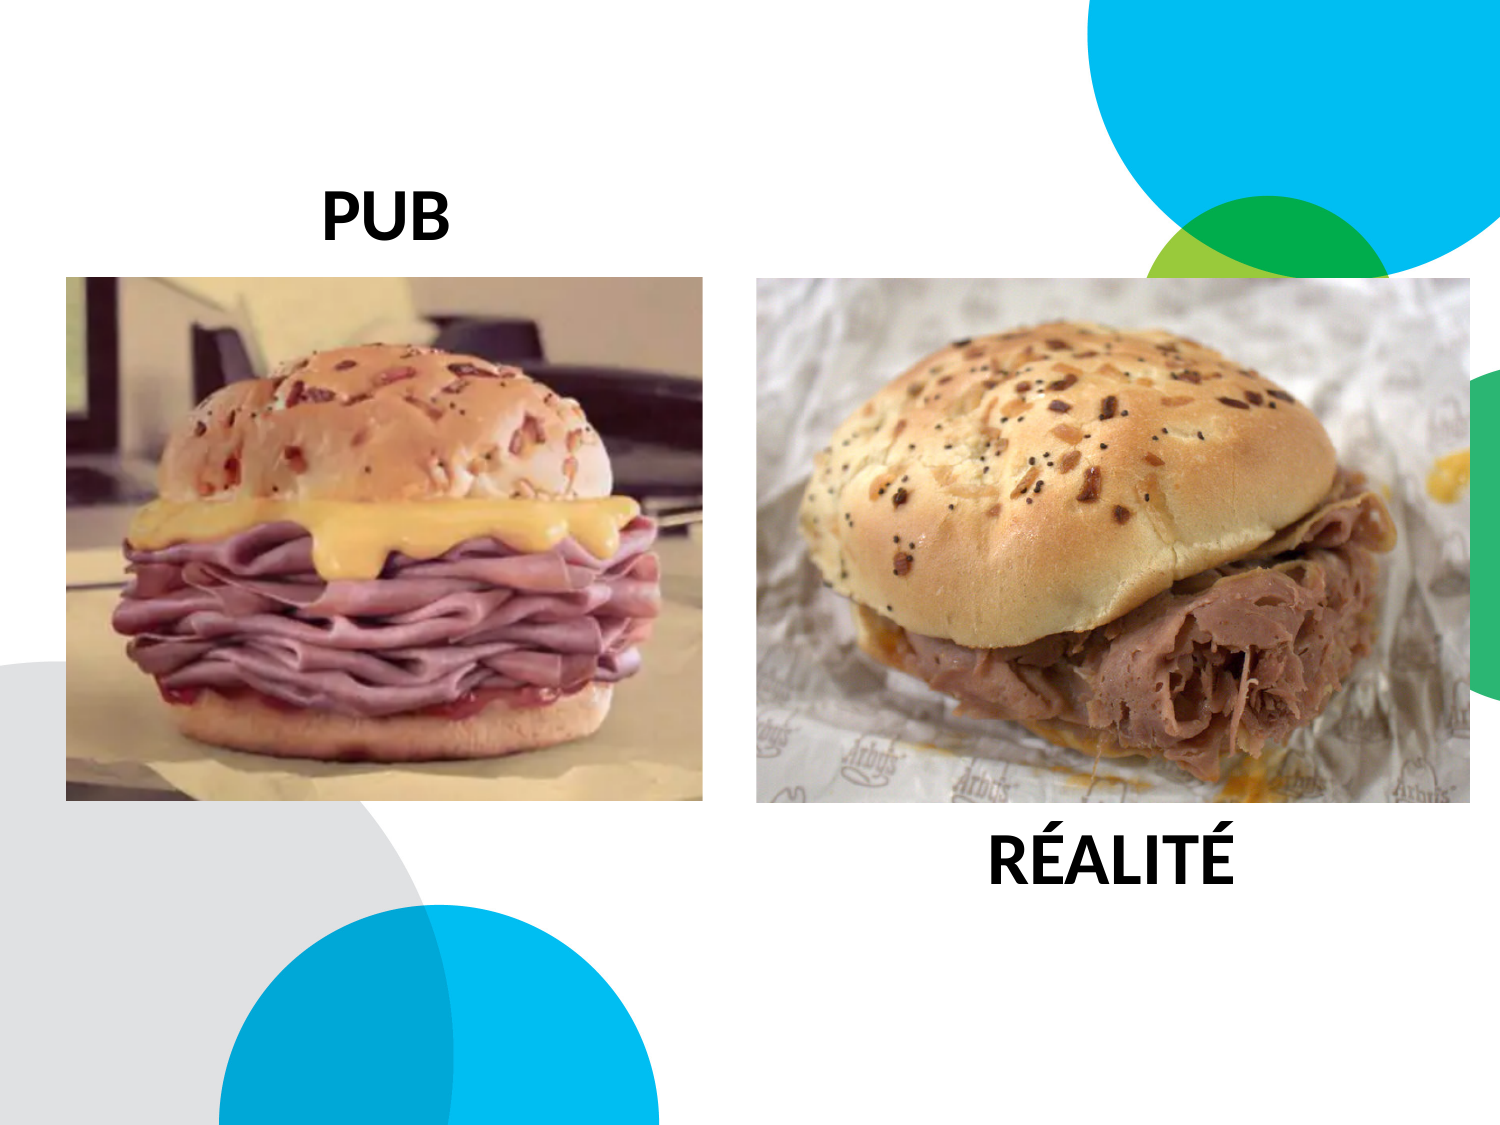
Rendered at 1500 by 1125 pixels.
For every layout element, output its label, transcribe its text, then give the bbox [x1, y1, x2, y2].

picture [0, 0, 1500, 1125]
text_box PUB [306, 158, 468, 264]
text_box RÉALITÉ [972, 803, 1252, 908]
